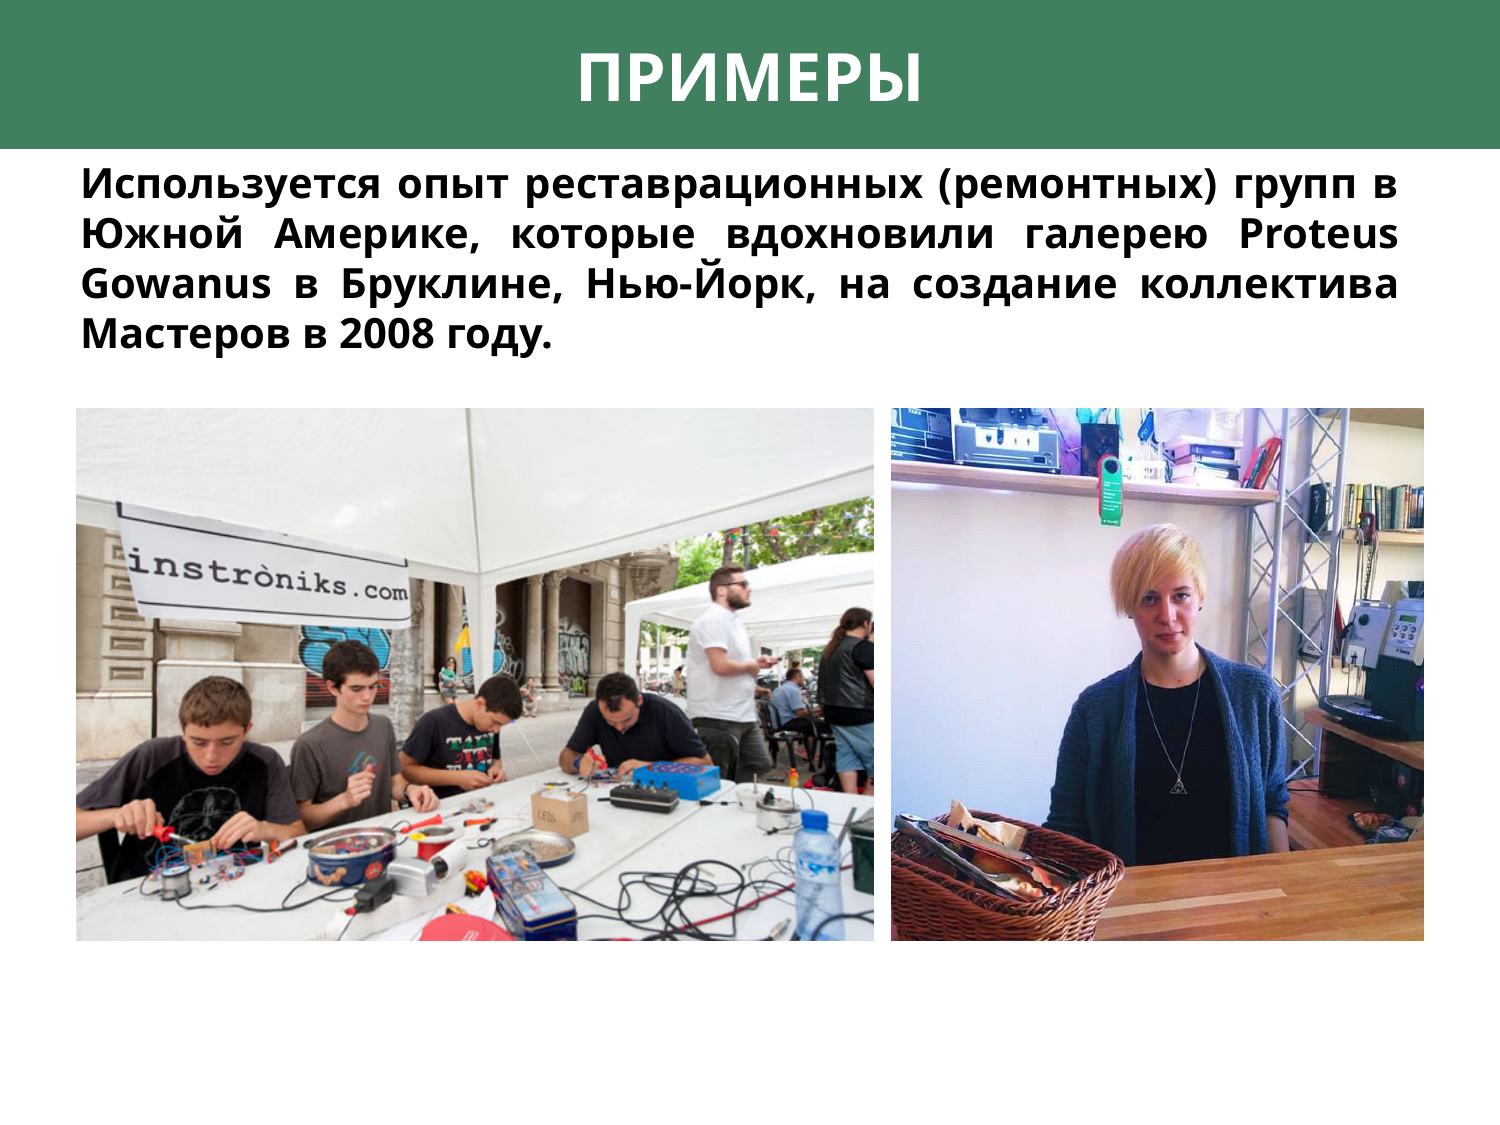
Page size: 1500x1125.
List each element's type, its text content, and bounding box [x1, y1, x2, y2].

title ПРИМЕРЫ [0, 0, 1500, 149]
picture [76, 408, 874, 941]
picture [891, 408, 1424, 941]
list Используется опыт реставрационных (ремонтных) групп в Южной Америке, которые вдохновили галерею Proteus Gowanus в Бруклине, Нью-Йорк, на создание коллектива Мастеров в 2008 году. [64, 149, 1415, 409]
